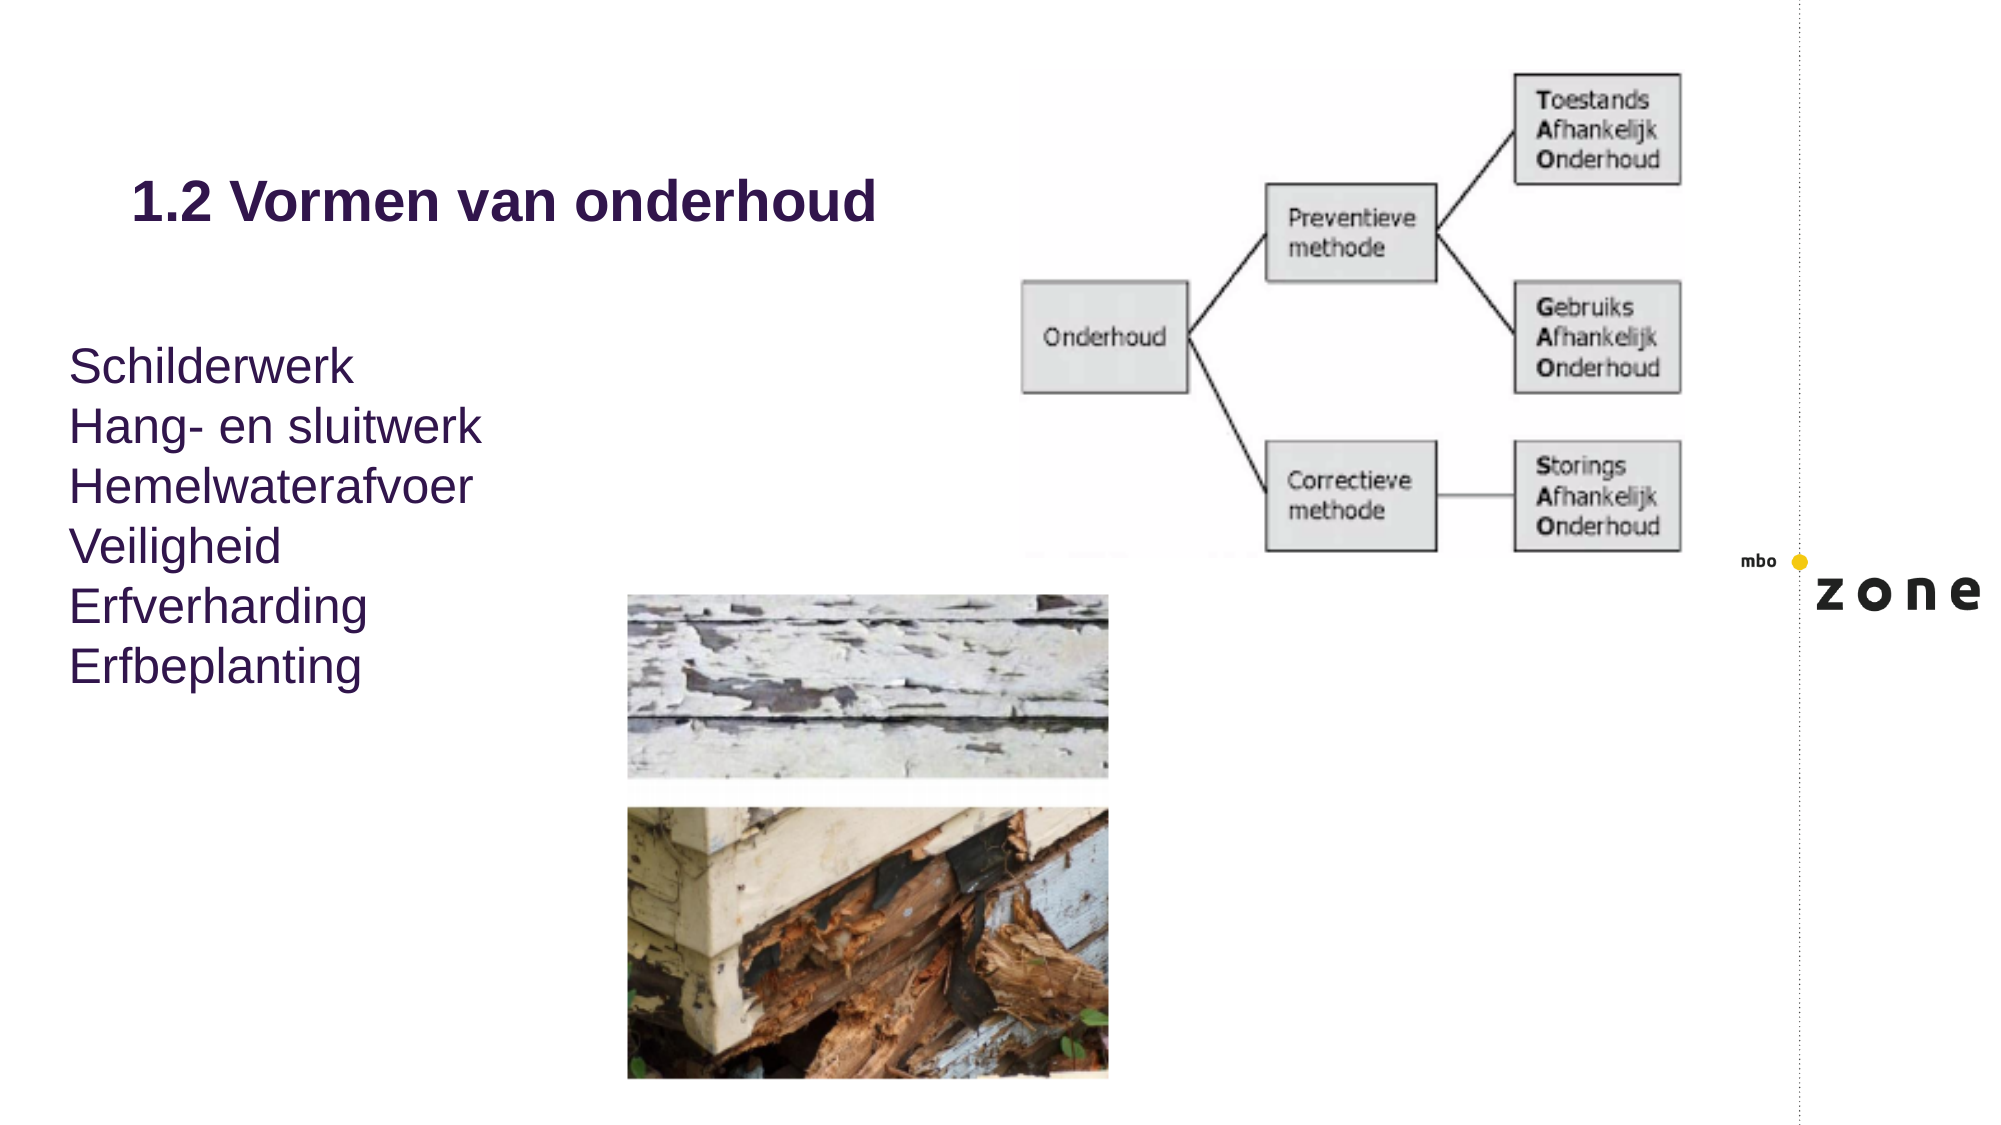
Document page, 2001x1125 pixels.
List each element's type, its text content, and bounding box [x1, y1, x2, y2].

picture [615, 582, 1120, 1083]
title 1.2 Vormen van onderhoud [131, 176, 1019, 426]
picture [1019, 0, 2001, 1125]
subtitle Schilderwerk Hang- en sluitwerk Hemelwaterafvoer Veiligheid Erfverharding Erfbeplanting [68, 333, 1835, 936]
